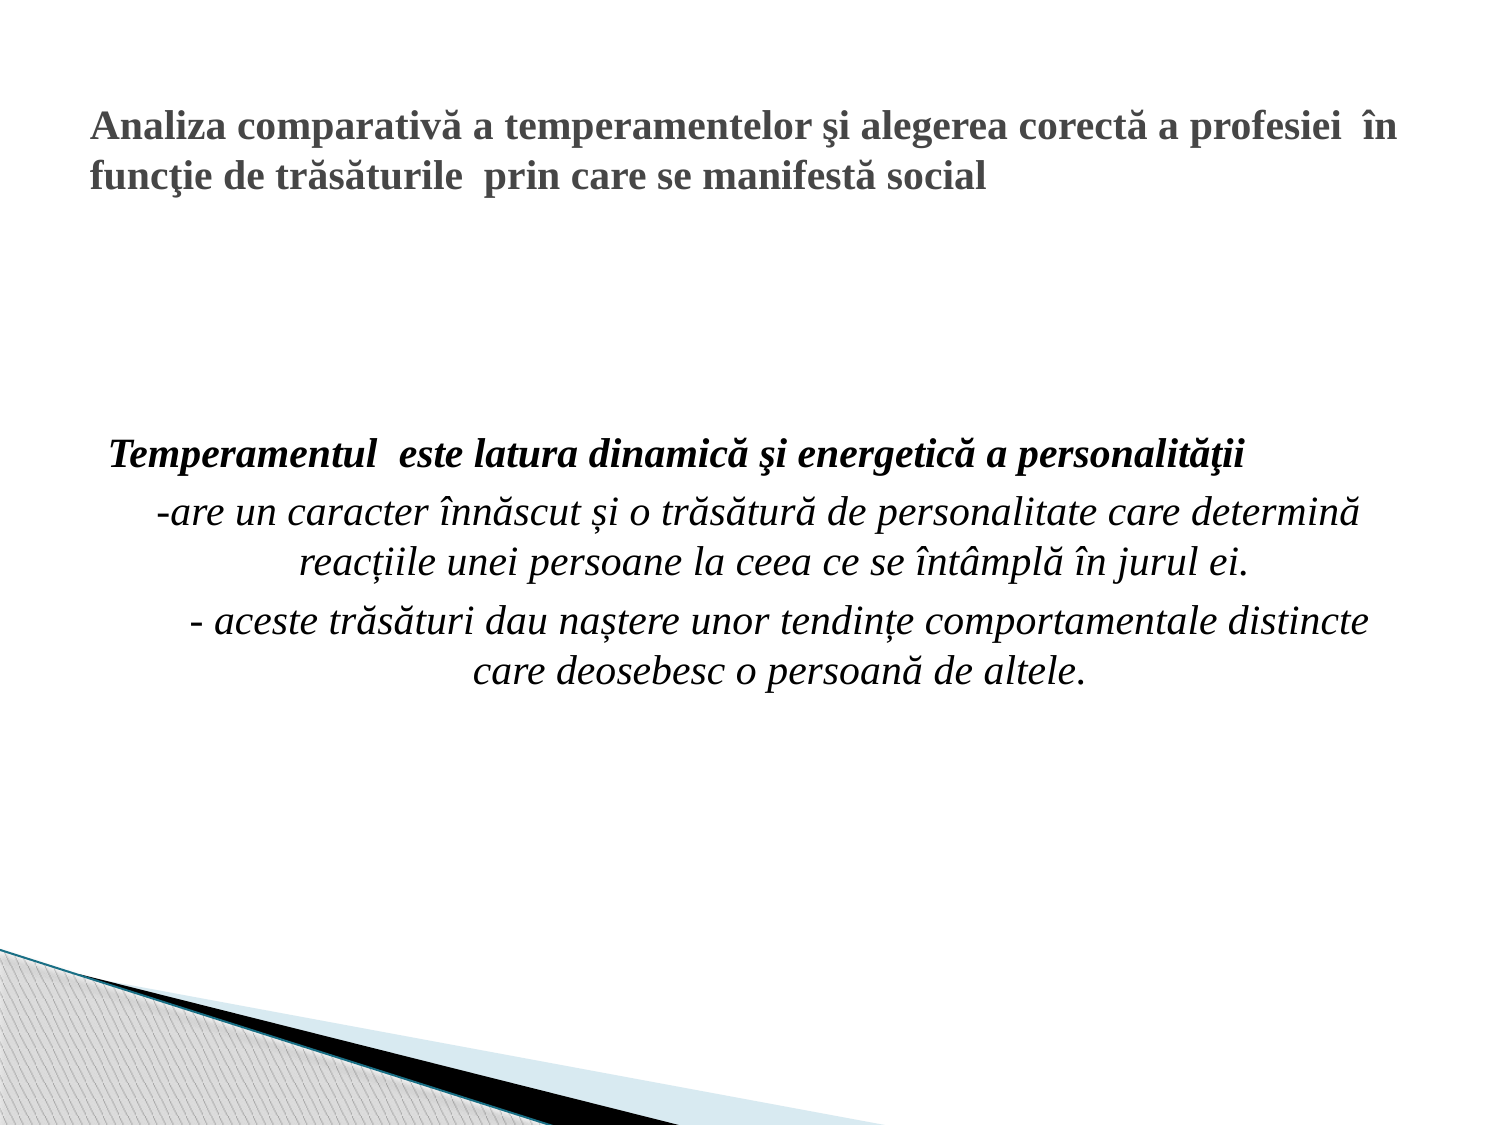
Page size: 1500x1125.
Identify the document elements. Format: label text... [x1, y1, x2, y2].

list Temperamentul este latura dinamică şi energetică a personalităţii -are un caracter înnăscut și o trăsătură de personalitate care determină reacțiile unei persoane la ceea ce se întâmplă în jurul ei. - aceste trăsături dau naștere unor tendințe comportamentale distincte care deosebesc o persoană de altele. [75, 258, 1425, 986]
title Analiza comparativă a temperamentelor şi alegerea corectă a profesiei în funcţie de trăsăturile prin care se manifestă social [75, 37, 1438, 258]
